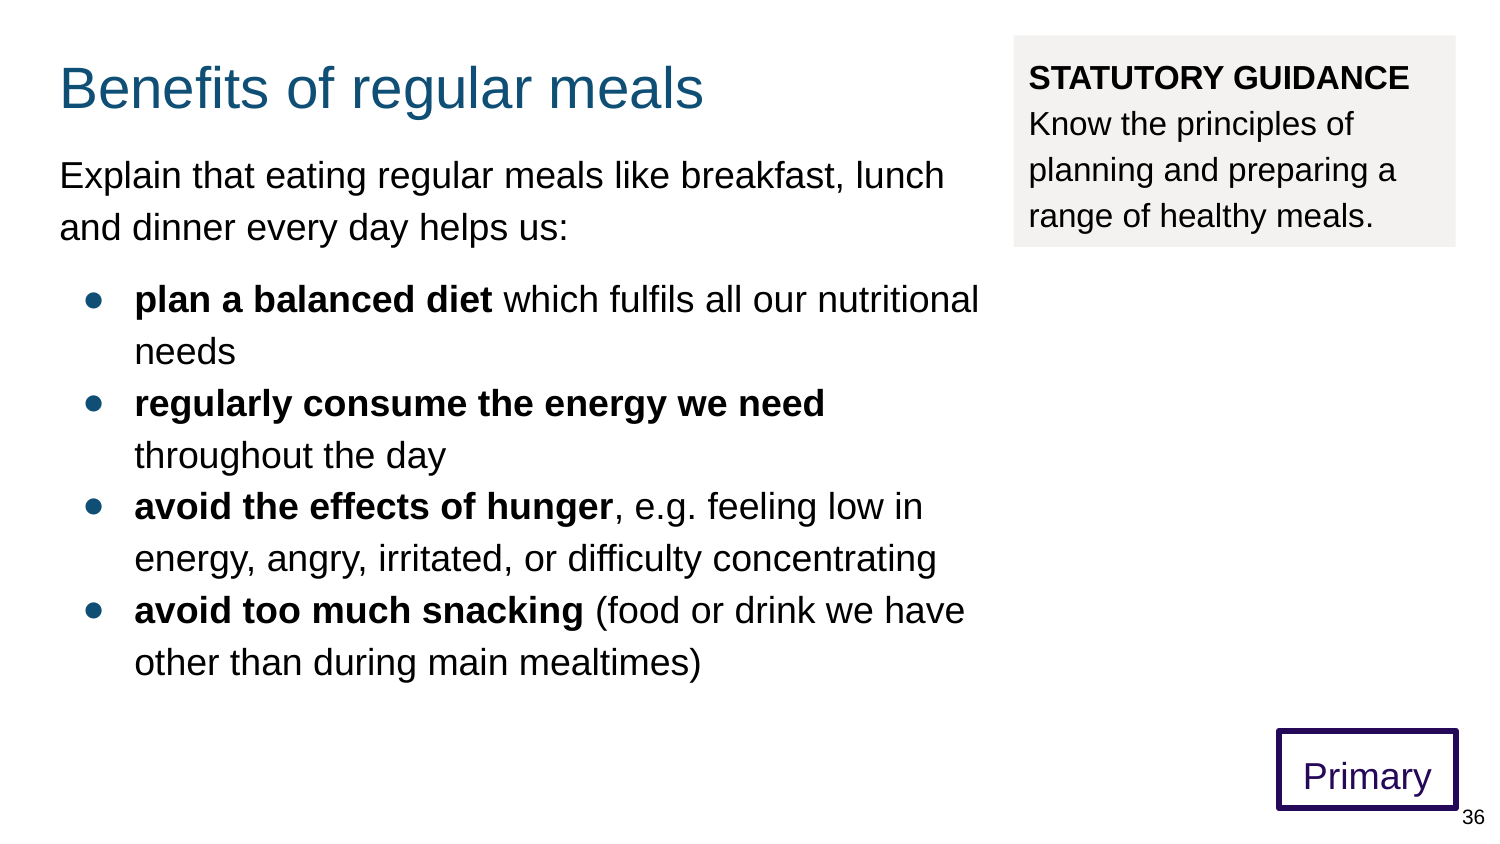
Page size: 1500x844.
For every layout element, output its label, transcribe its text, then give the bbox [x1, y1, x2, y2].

list STATUTORY GUIDANCE Know the principles of planning and preparing a range of healthy meals. [1013, 35, 1456, 247]
list Explain that eating regular meals like breakfast, lunch and dinner every day helps us: plan a balanced diet which fulfils all our nutritional needs regularly consume the energy we need throughout the day avoid the effects of hunger, e.g. feeling low in energy, angry, irritated, or difficulty concentrating avoid too much snacking (food or drink we have other than during main mealtimes) [44, 129, 1007, 731]
slide_number 36 [1441, 788, 1500, 844]
subtitle Primary [1278, 730, 1456, 809]
title Benefits of regular meals [44, 35, 1007, 129]
